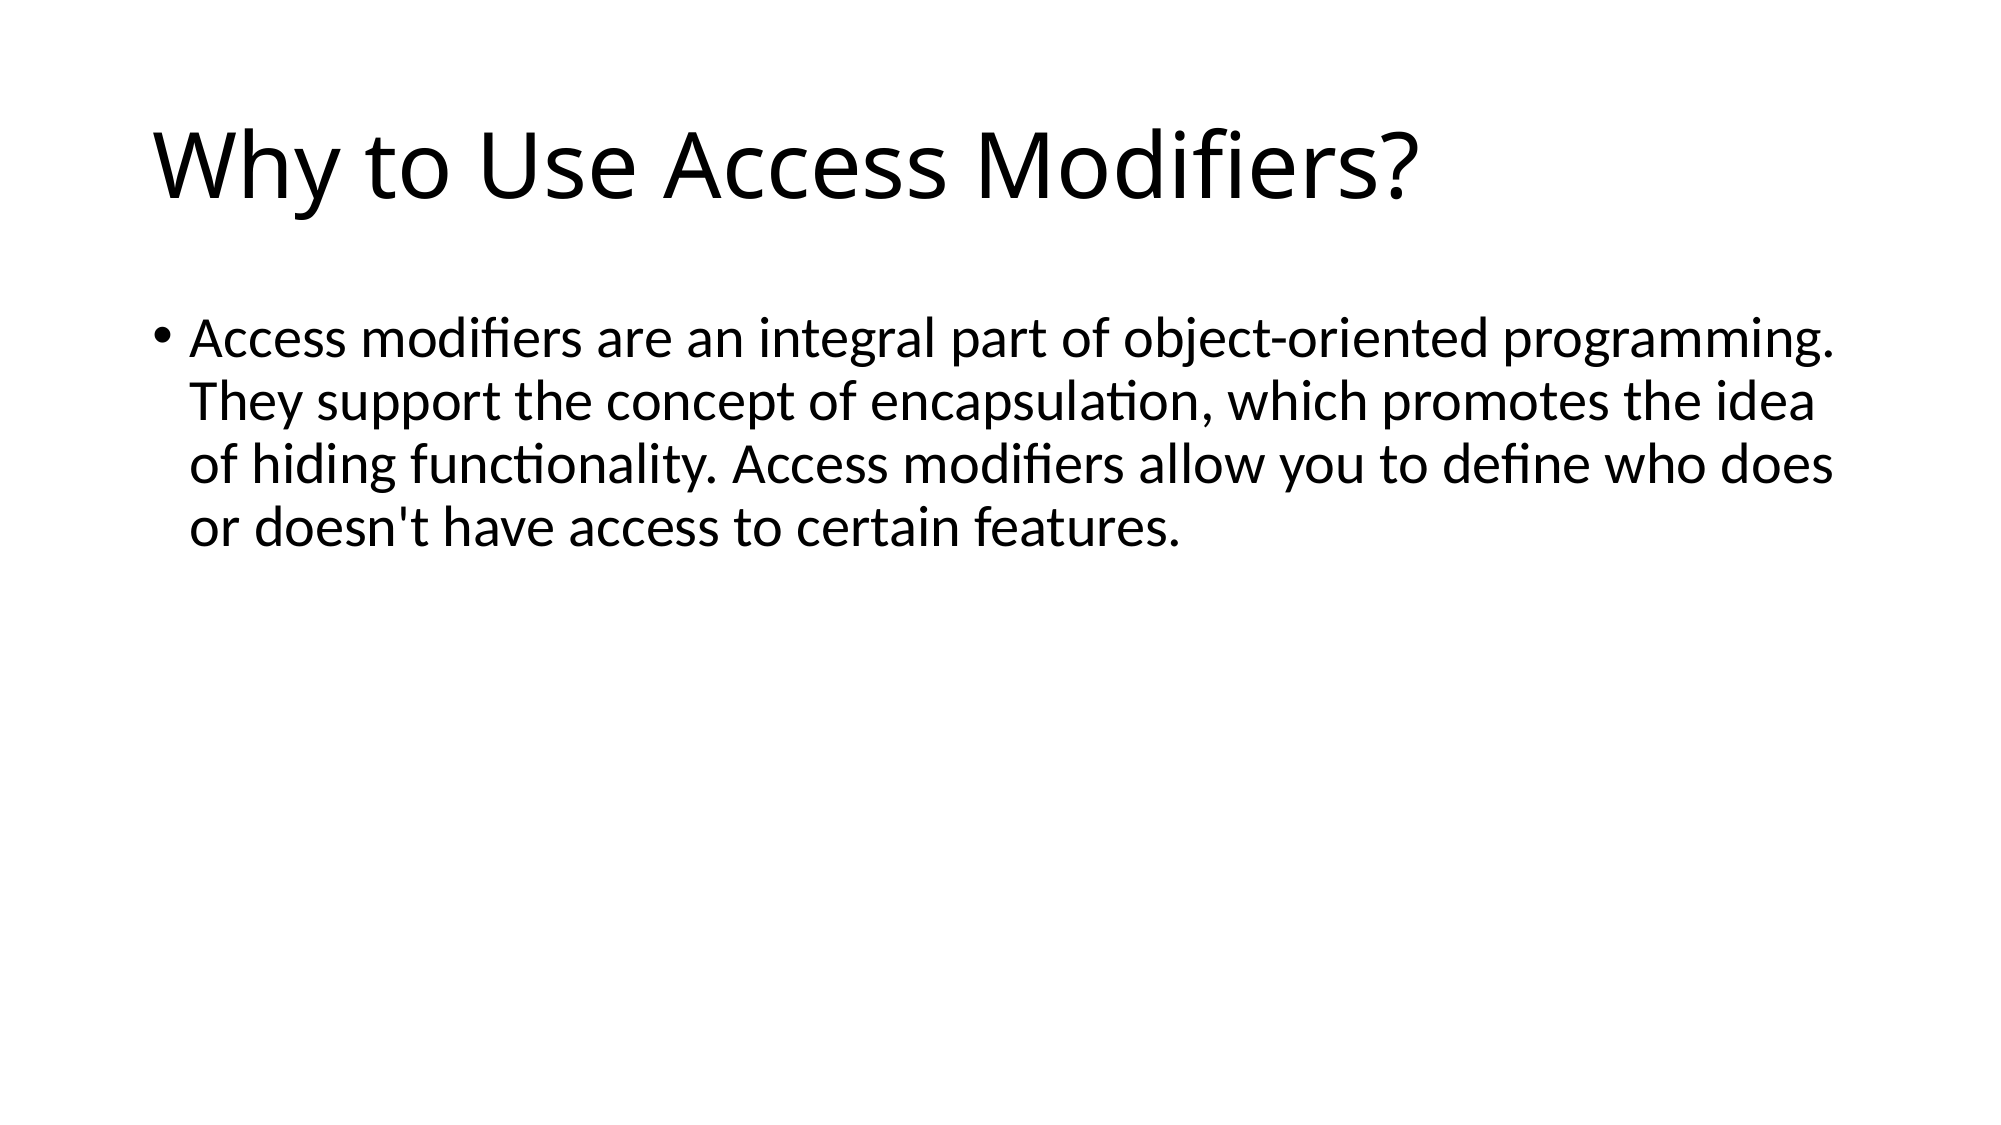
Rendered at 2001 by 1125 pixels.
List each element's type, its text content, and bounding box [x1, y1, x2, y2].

title Why to Use Access Modifiers? [137, 59, 1863, 278]
list Access modifiers are an integral part of object-oriented programming. They support the concept of encapsulation, which promotes the idea of hiding functionality. Access modifiers allow you to define who does or doesn't have access to certain features. [137, 299, 1863, 1014]
